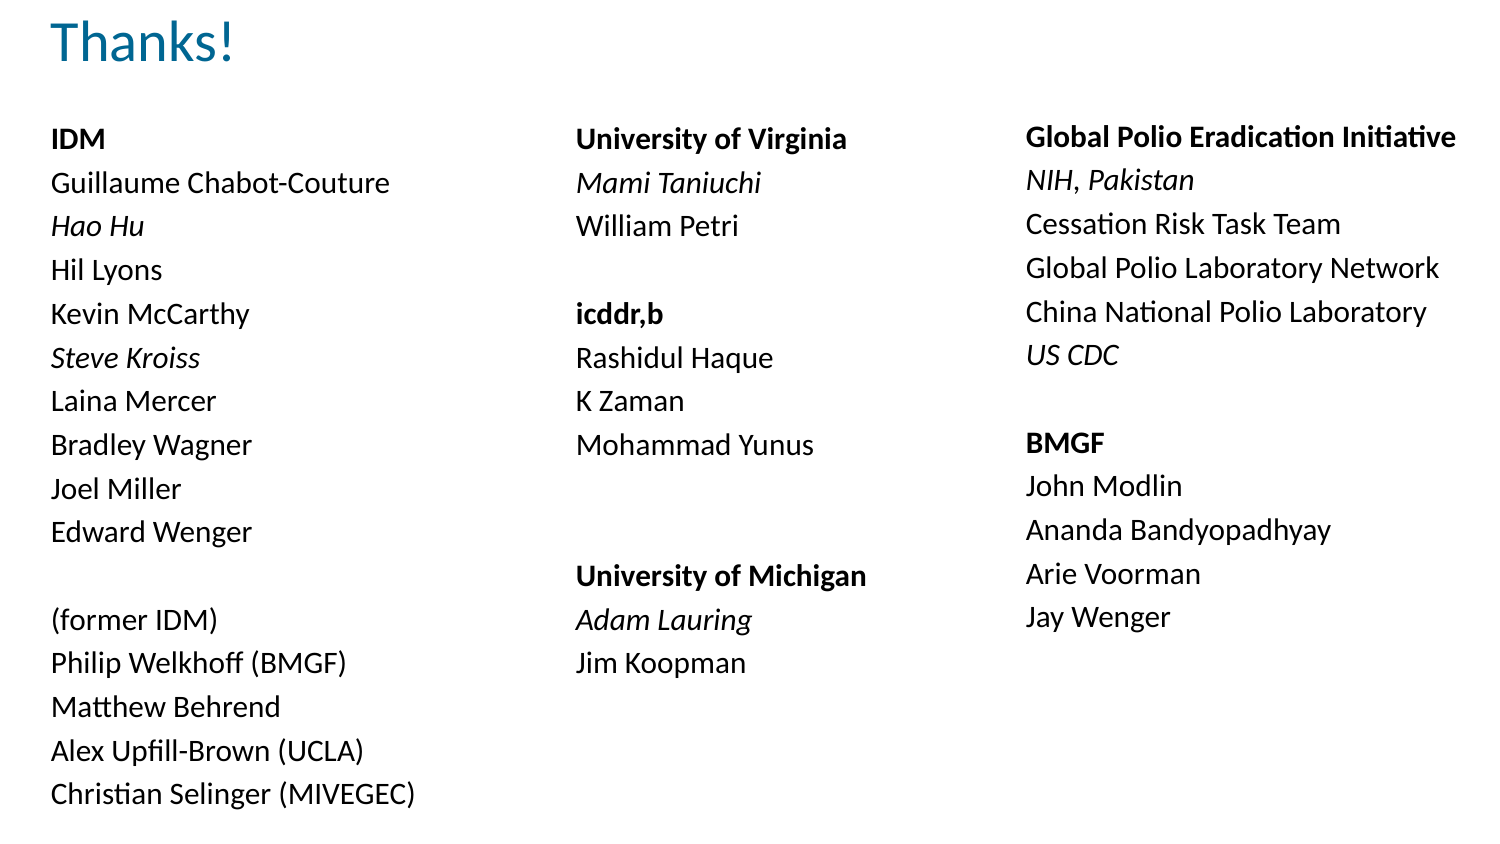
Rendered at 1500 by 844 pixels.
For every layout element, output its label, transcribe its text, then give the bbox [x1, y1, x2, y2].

text_box IDM Guillaume Chabot-Couture Hao Hu Hil Lyons Kevin McCarthy Steve Kroiss Laina Mercer Bradley Wagner Joel Miller Edward Wenger (former IDM) Philip Welkhoff (BMGF) Matthew Behrend Alex Upfill-Brown (UCLA) Christian Selinger (MIVEGEC) [37, 111, 638, 821]
title Thanks! [37, 0, 1471, 97]
text_box Global Polio Eradication Initiative NIH, Pakistan Cessation Risk Task Team Global Polio Laboratory Network China National Polio Laboratory US CDC BMGF John Modlin Ananda Bandyopadhyay Arie Voorman Jay Wenger [1012, 109, 1500, 712]
text_box University of Virginia Mami Taniuchi William Petri icddr,b Rashidul Haque K Zaman Mohammad Yunus University of Michigan Adam Lauring Jim Koopman [562, 111, 1163, 714]
